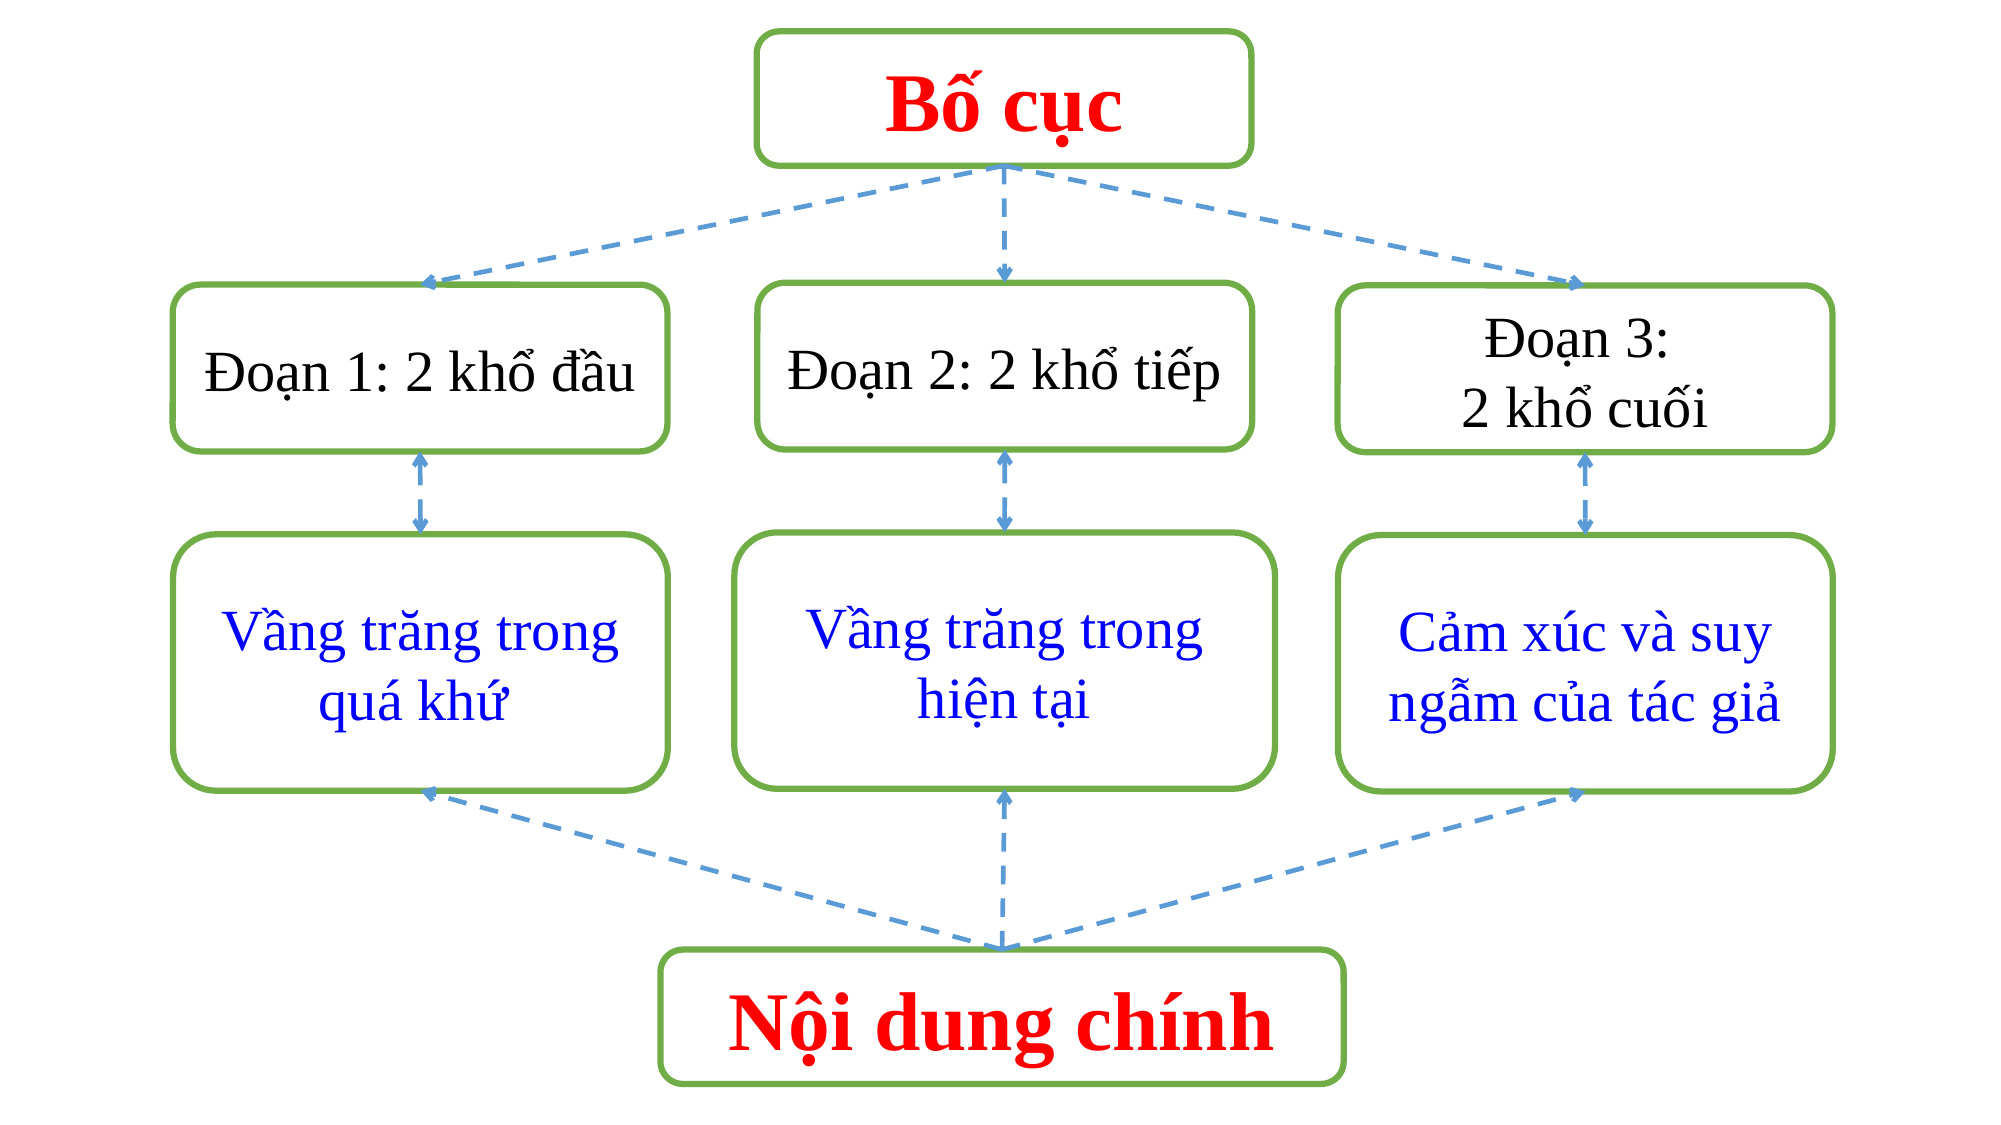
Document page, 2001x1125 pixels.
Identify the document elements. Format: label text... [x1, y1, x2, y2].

picture [87, 79, 1915, 1046]
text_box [652, 0, 772, 518]
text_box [1214, 578, 1373, 1125]
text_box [1234, 0, 1355, 516]
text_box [631, 579, 791, 1125]
text_box Bố cục [772, 30, 1234, 79]
text_box Nội dung chính [791, 1046, 1214, 1085]
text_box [922, 867, 1084, 871]
